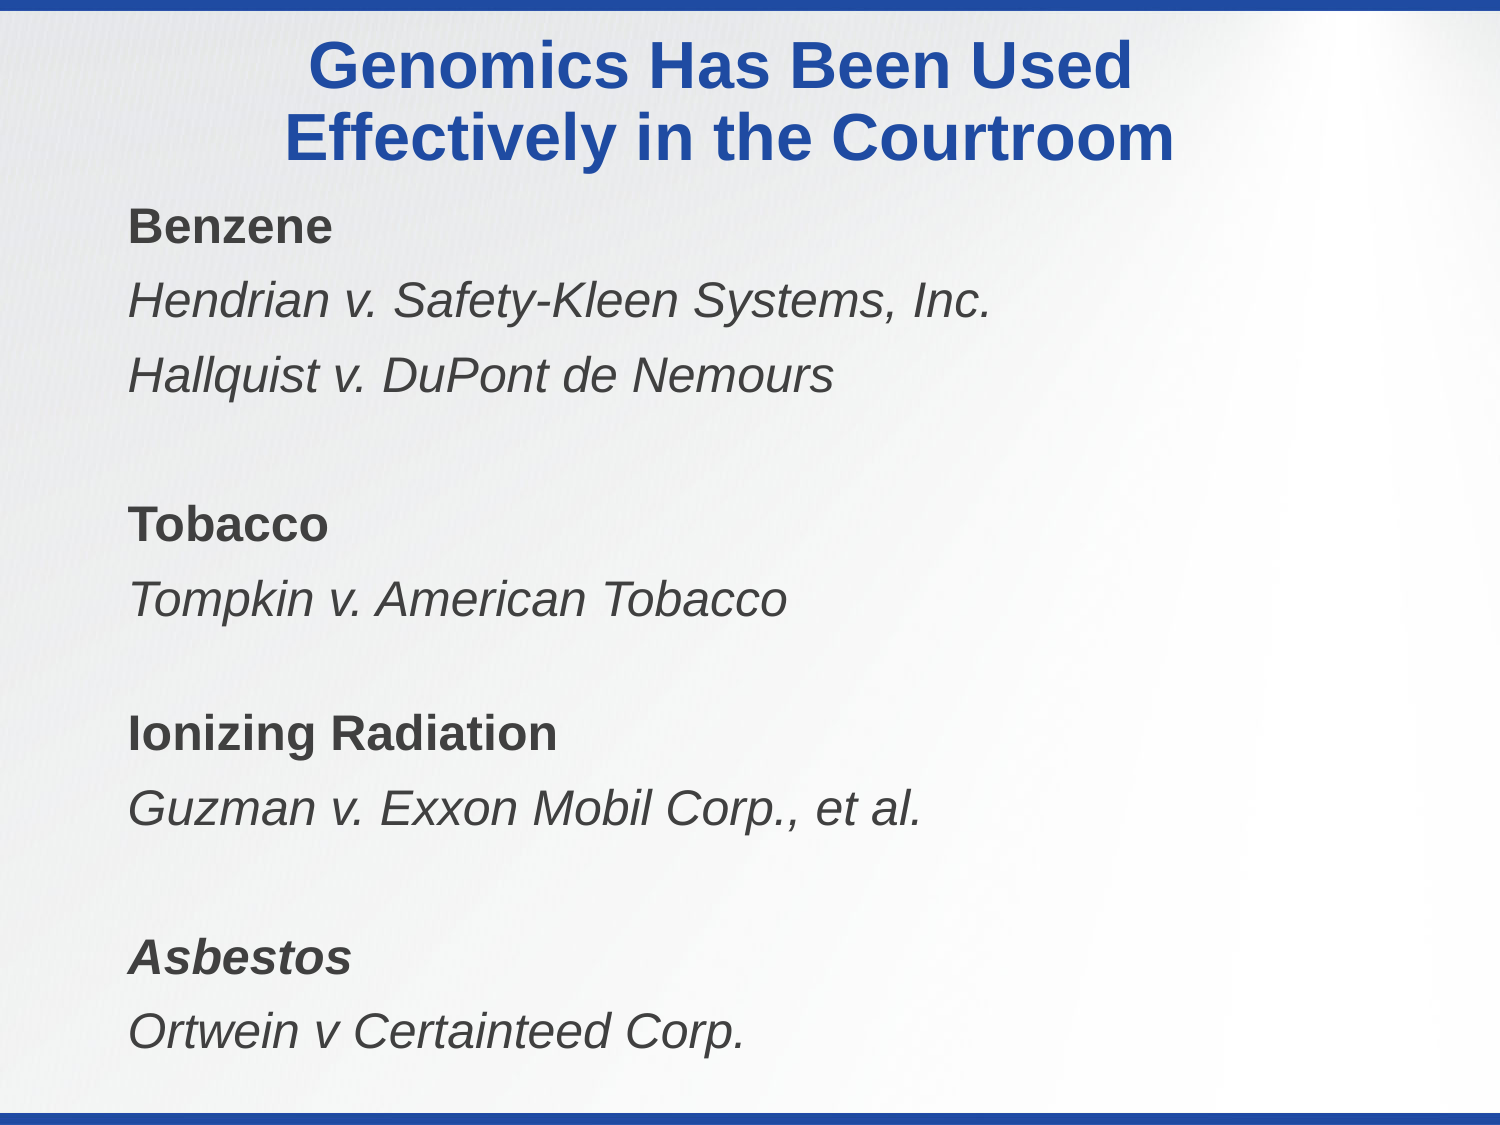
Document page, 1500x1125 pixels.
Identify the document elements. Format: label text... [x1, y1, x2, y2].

picture [0, 0, 1500, 1125]
title Genomics Has Been Used Effectively in the Courtroom [24, 12, 1437, 176]
list Benzene Hendrian v. Safety-Kleen Systems, Inc. Hallquist v. DuPont de Nemours Tobacco Tompkin v. American Tobacco Ionizing Radiation Guzman v. Exxon Mobil Corp., et al. Asbestos Ortwein v Certainteed Corp. [120, 185, 1150, 1075]
